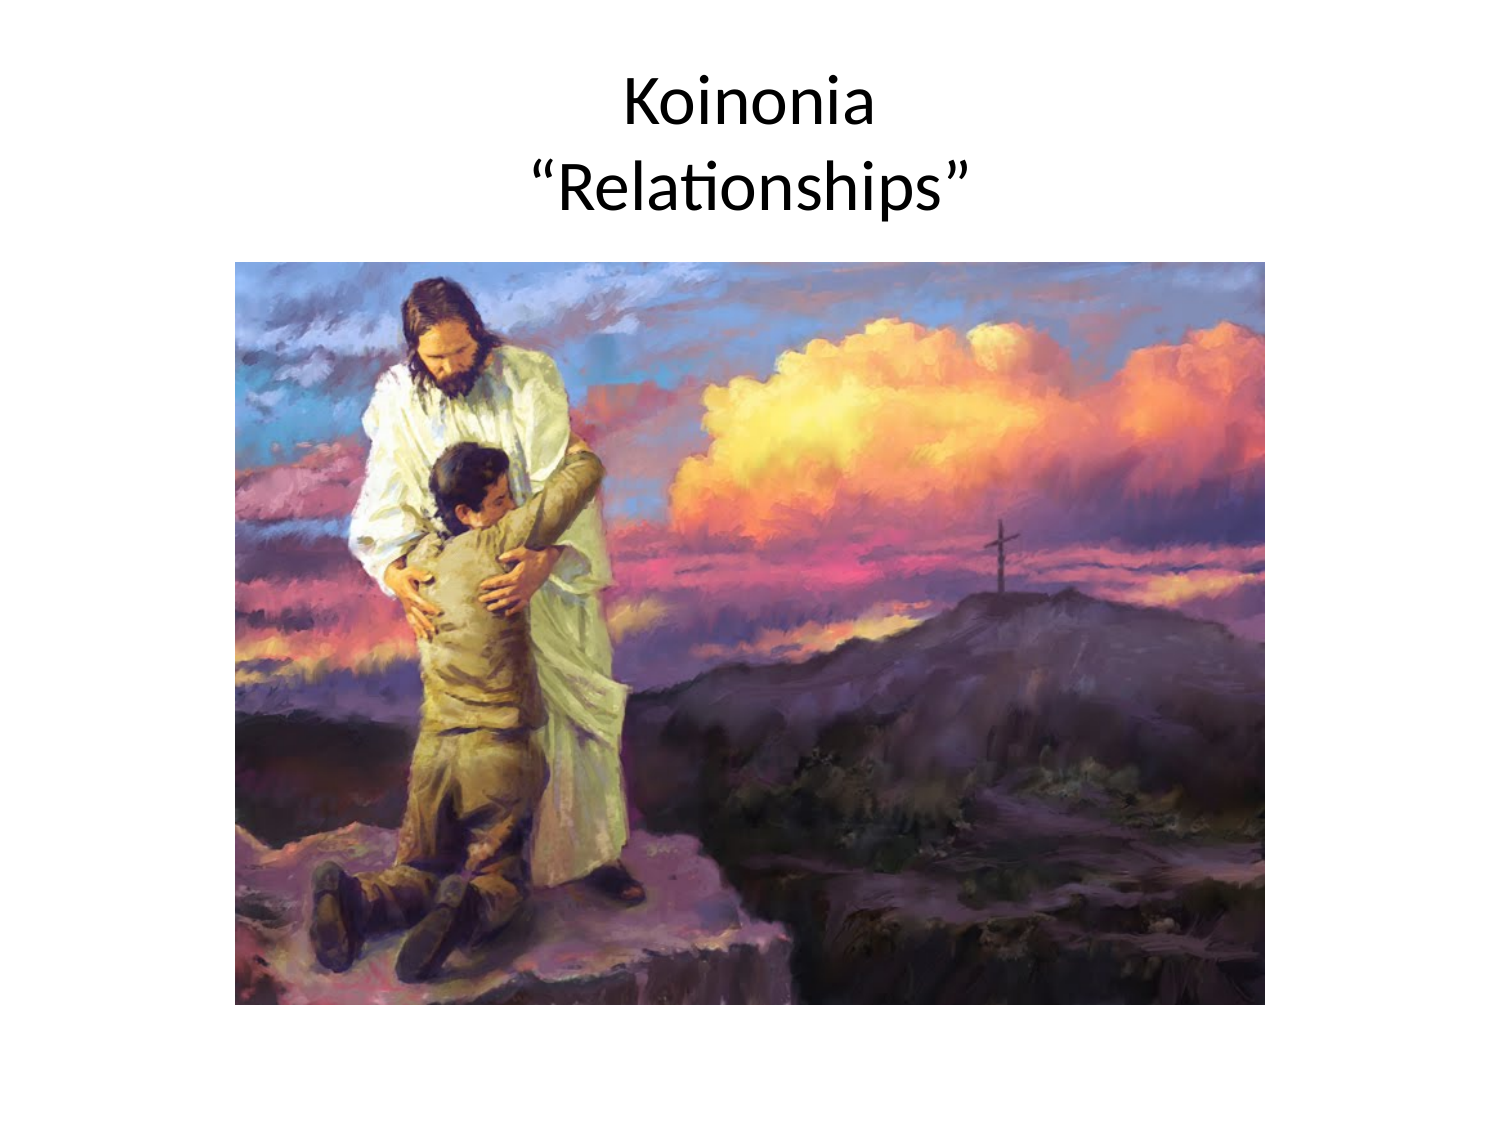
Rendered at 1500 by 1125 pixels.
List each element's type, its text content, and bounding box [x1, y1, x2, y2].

title Koinonia “Relationships” [75, 45, 1425, 233]
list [235, 262, 1265, 1006]
